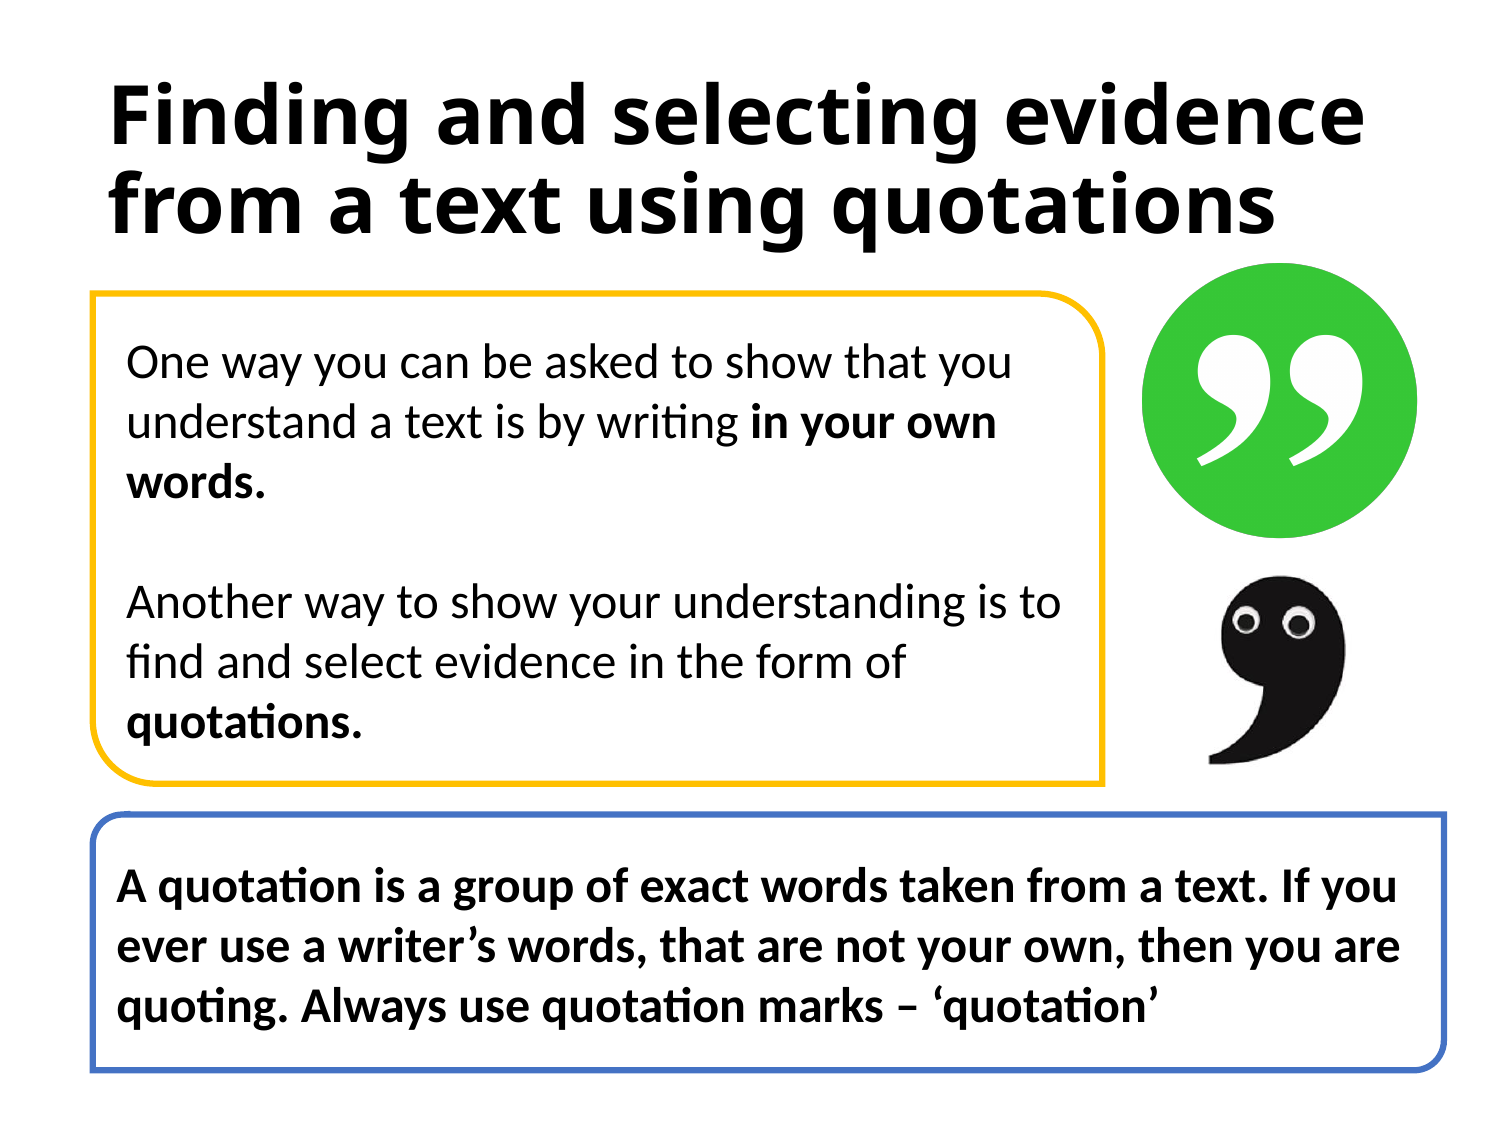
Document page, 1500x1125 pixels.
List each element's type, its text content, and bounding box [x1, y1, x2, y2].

list [123, 777, 1418, 813]
picture [1141, 262, 1418, 539]
title Finding and selecting evidence from a text using quotations [92, 53, 1387, 272]
list [1075, 302, 1418, 568]
picture [1082, 568, 1477, 791]
text_box A quotation is a group of exact words taken from a text. If you ever use a writer’s words, that are not your own, then you are quoting. Always use quotation marks – ‘quotation’ [91, 813, 1445, 1072]
text_box One way you can be asked to show that you understand a text is by writing in your own words. Another way to show your understanding is to find and select evidence in the form of quotations. [91, 292, 1104, 785]
